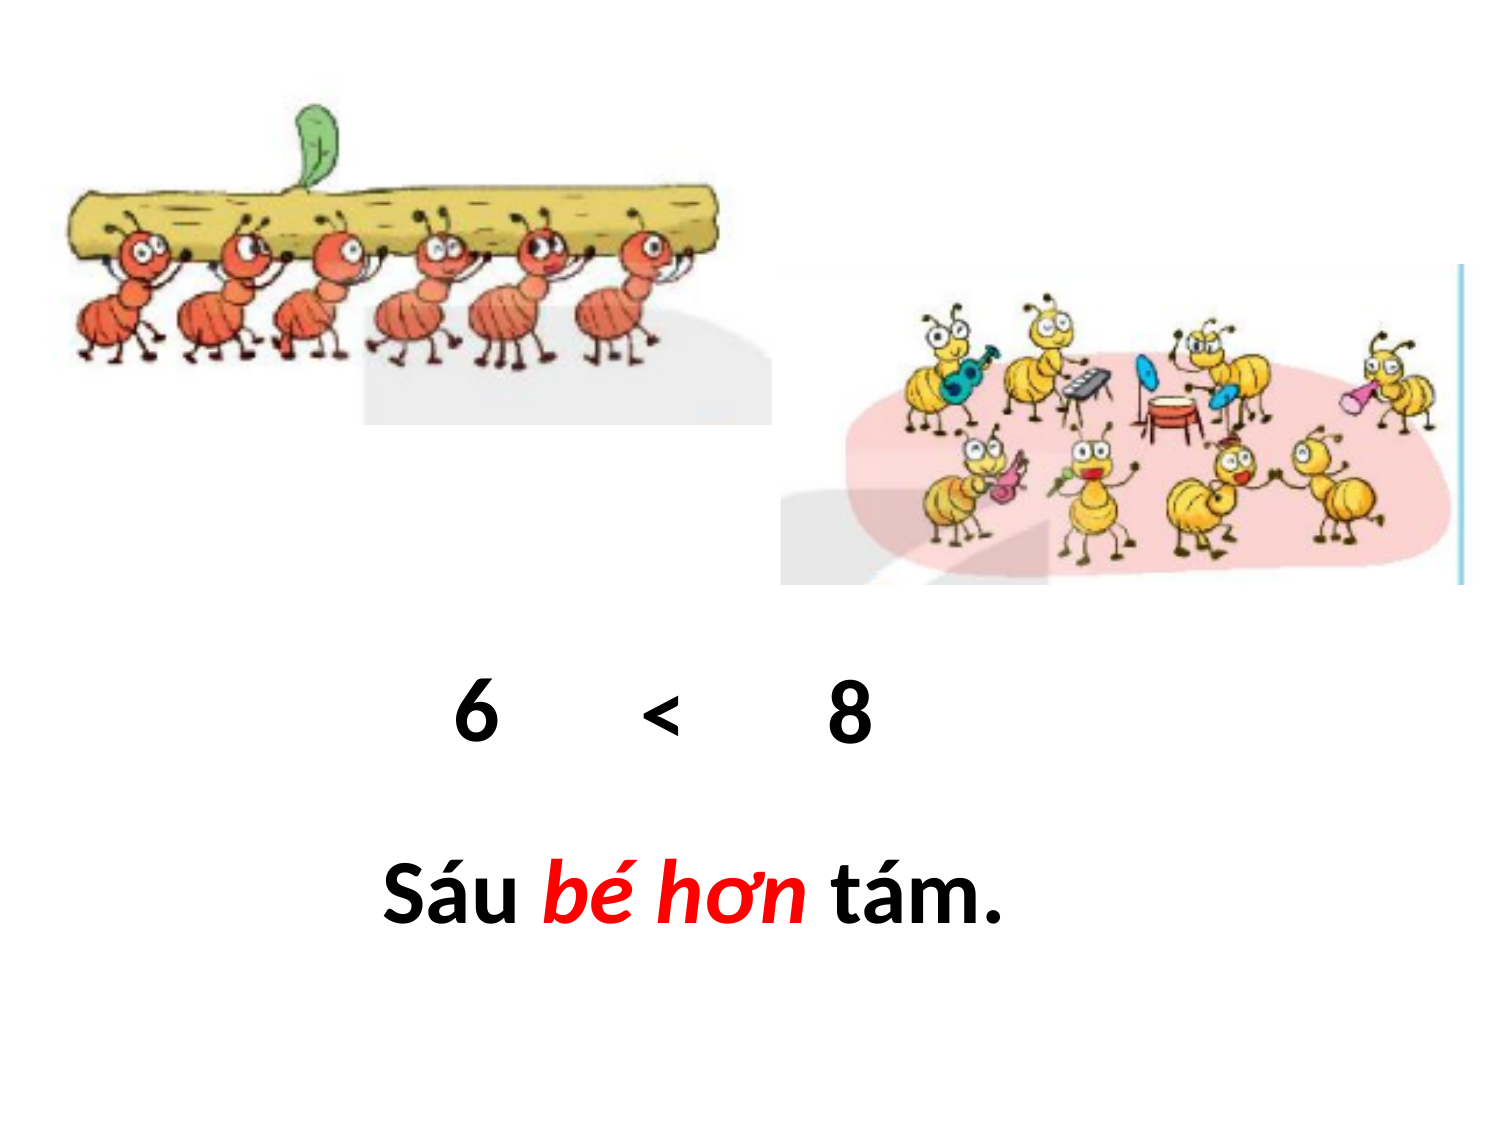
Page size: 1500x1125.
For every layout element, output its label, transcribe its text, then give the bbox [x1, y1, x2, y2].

picture [20, 49, 772, 426]
text_box Sáu bé hơn tám. [367, 824, 1021, 950]
picture [780, 264, 1473, 586]
text_box 6 [438, 642, 515, 767]
text_box < [625, 646, 702, 771]
text_box 8 [812, 644, 890, 770]
